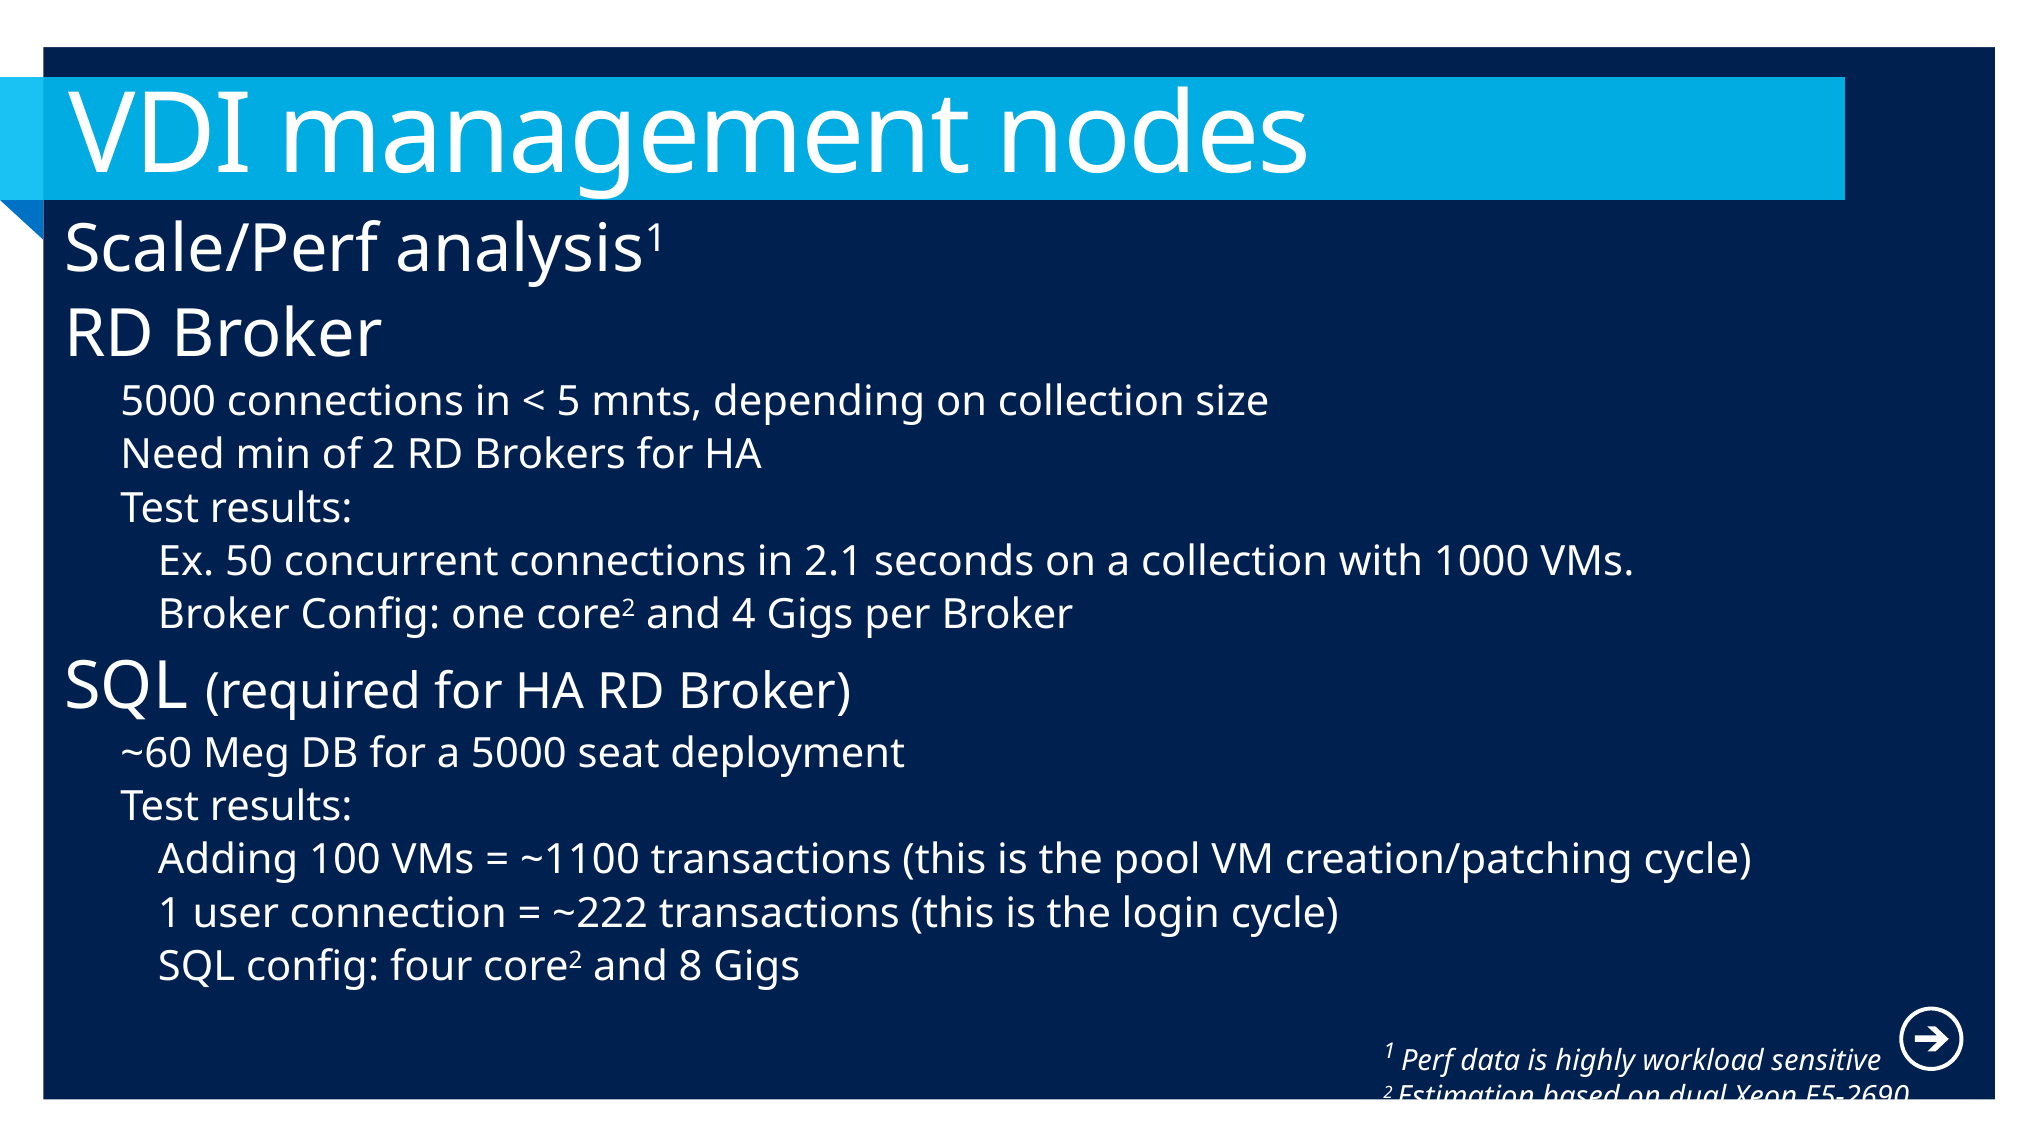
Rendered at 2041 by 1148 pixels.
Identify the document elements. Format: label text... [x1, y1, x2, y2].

list Scale/Perf analysis1 RD Broker 5000 connections in < 5 mnts, depending on collection size Need min of 2 RD Brokers for HA Test results: Ex. 50 concurrent connections in 2.1 seconds on a collection with 1000 VMs. Broker Config: one core2 and 4 Gigs per Broker SQL (required for HA RD Broker) ~60 Meg DB for a 5000 seat deployment Test results: Adding 100 VMs = ~1100 transactions (this is the pool VM creation/patching cycle) 1 user connection = ~222 transactions (this is the login cycle) SQL config: four core2 and 8 Gigs [40, 198, 1945, 1058]
text_box 1 Perf data is highly workload sensitive 2 Estimation based on dual Xeon E5-2690 [1368, 1025, 1924, 1120]
title VDI management nodes [45, 60, 1996, 212]
